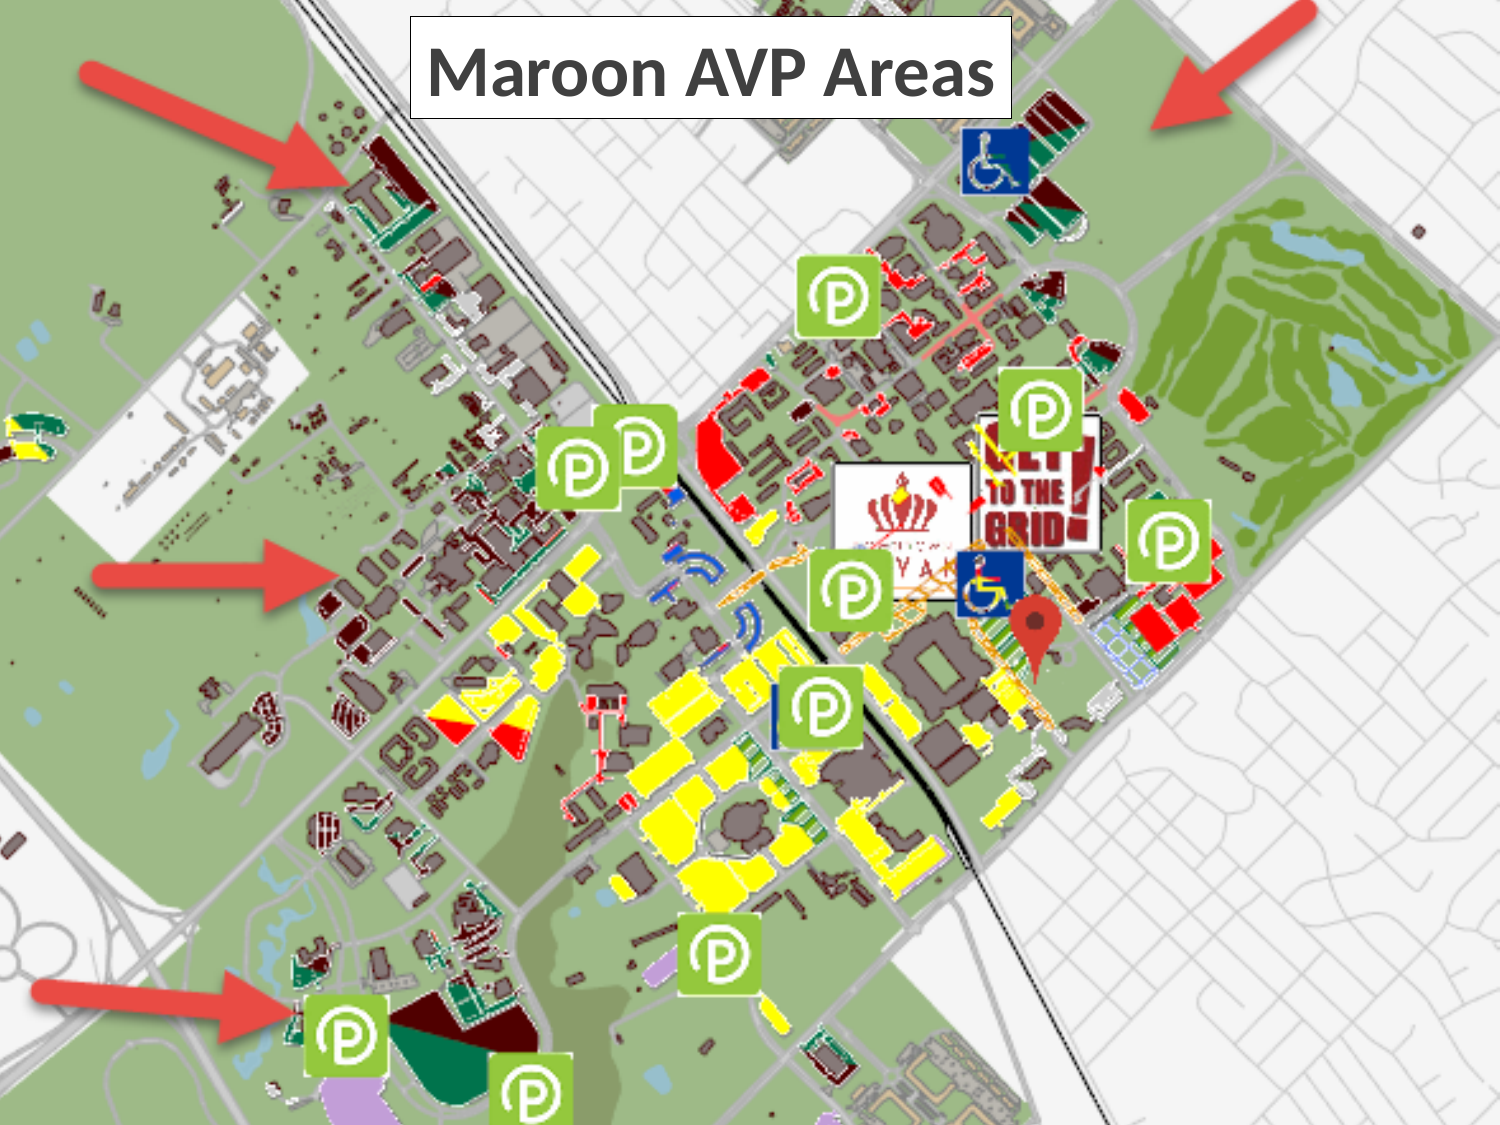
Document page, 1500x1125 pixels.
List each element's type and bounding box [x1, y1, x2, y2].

list [0, 0, 1500, 1125]
